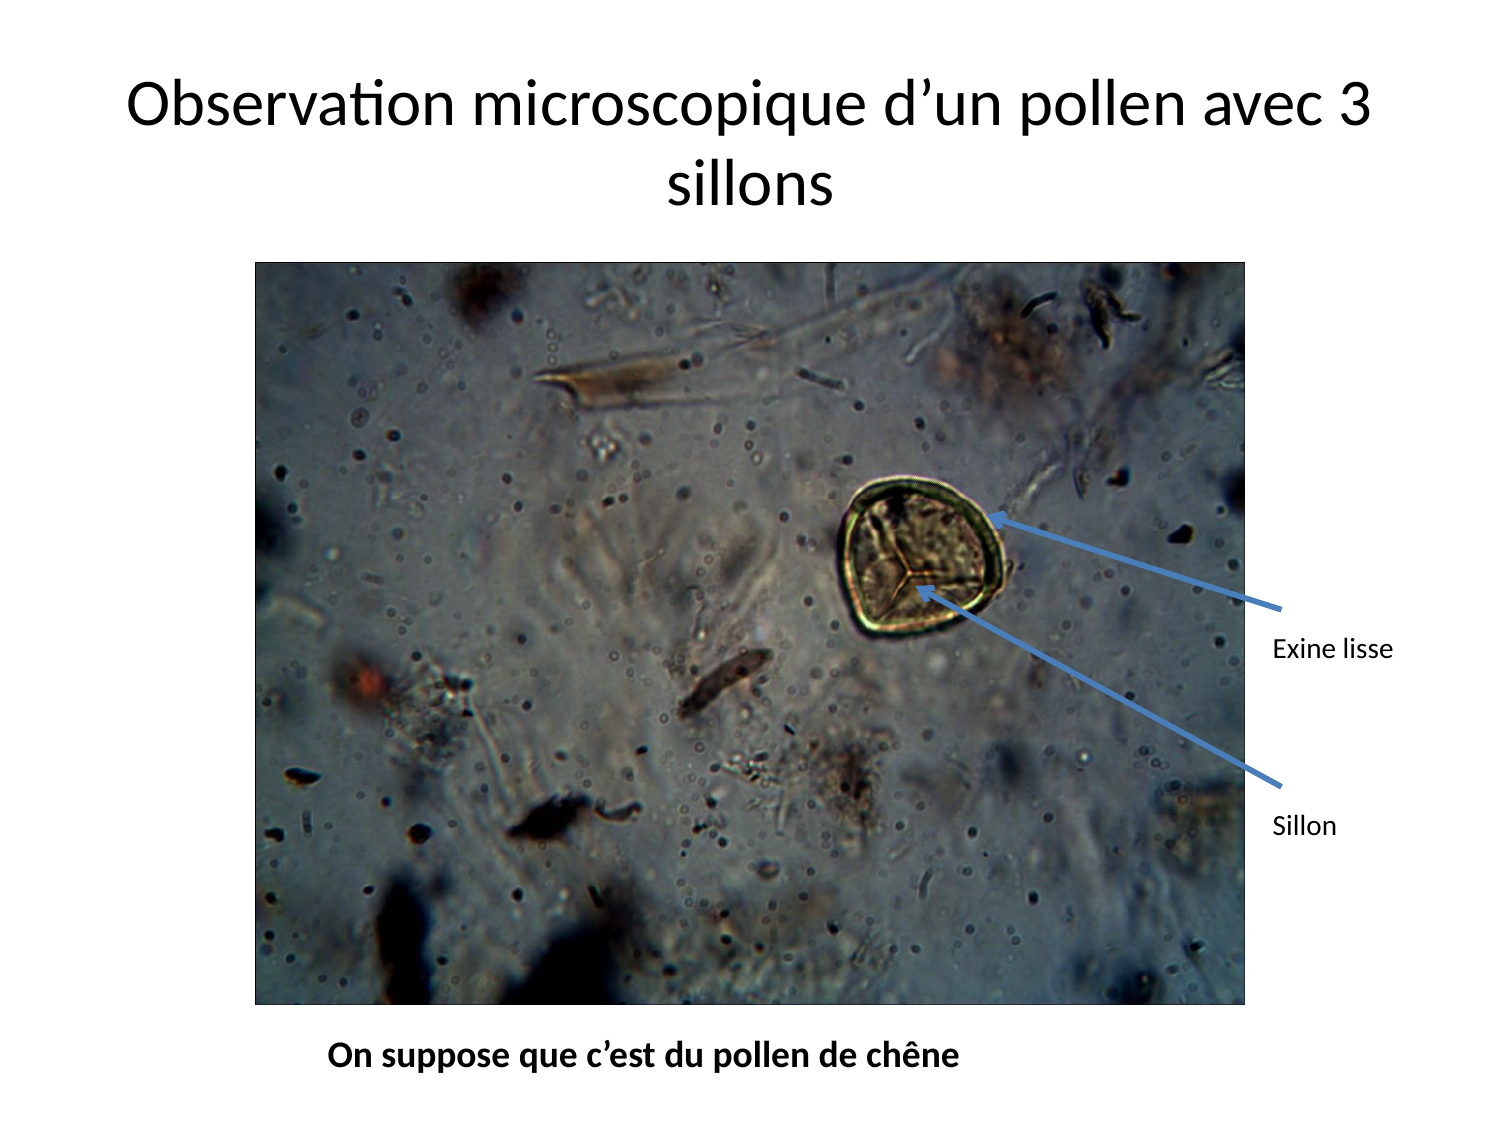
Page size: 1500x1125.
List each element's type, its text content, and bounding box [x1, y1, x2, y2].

text_box Exine lisse [1286, 621, 1447, 672]
text_box On suppose que c’est du pollen de chêne [312, 1023, 1341, 1083]
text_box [985, 514, 1282, 610]
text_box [915, 585, 1282, 788]
title Observation microscopique d’un pollen avec 3 sillons [75, 45, 1425, 233]
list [254, 262, 1246, 1006]
text_box Sillon [1257, 798, 1447, 849]
